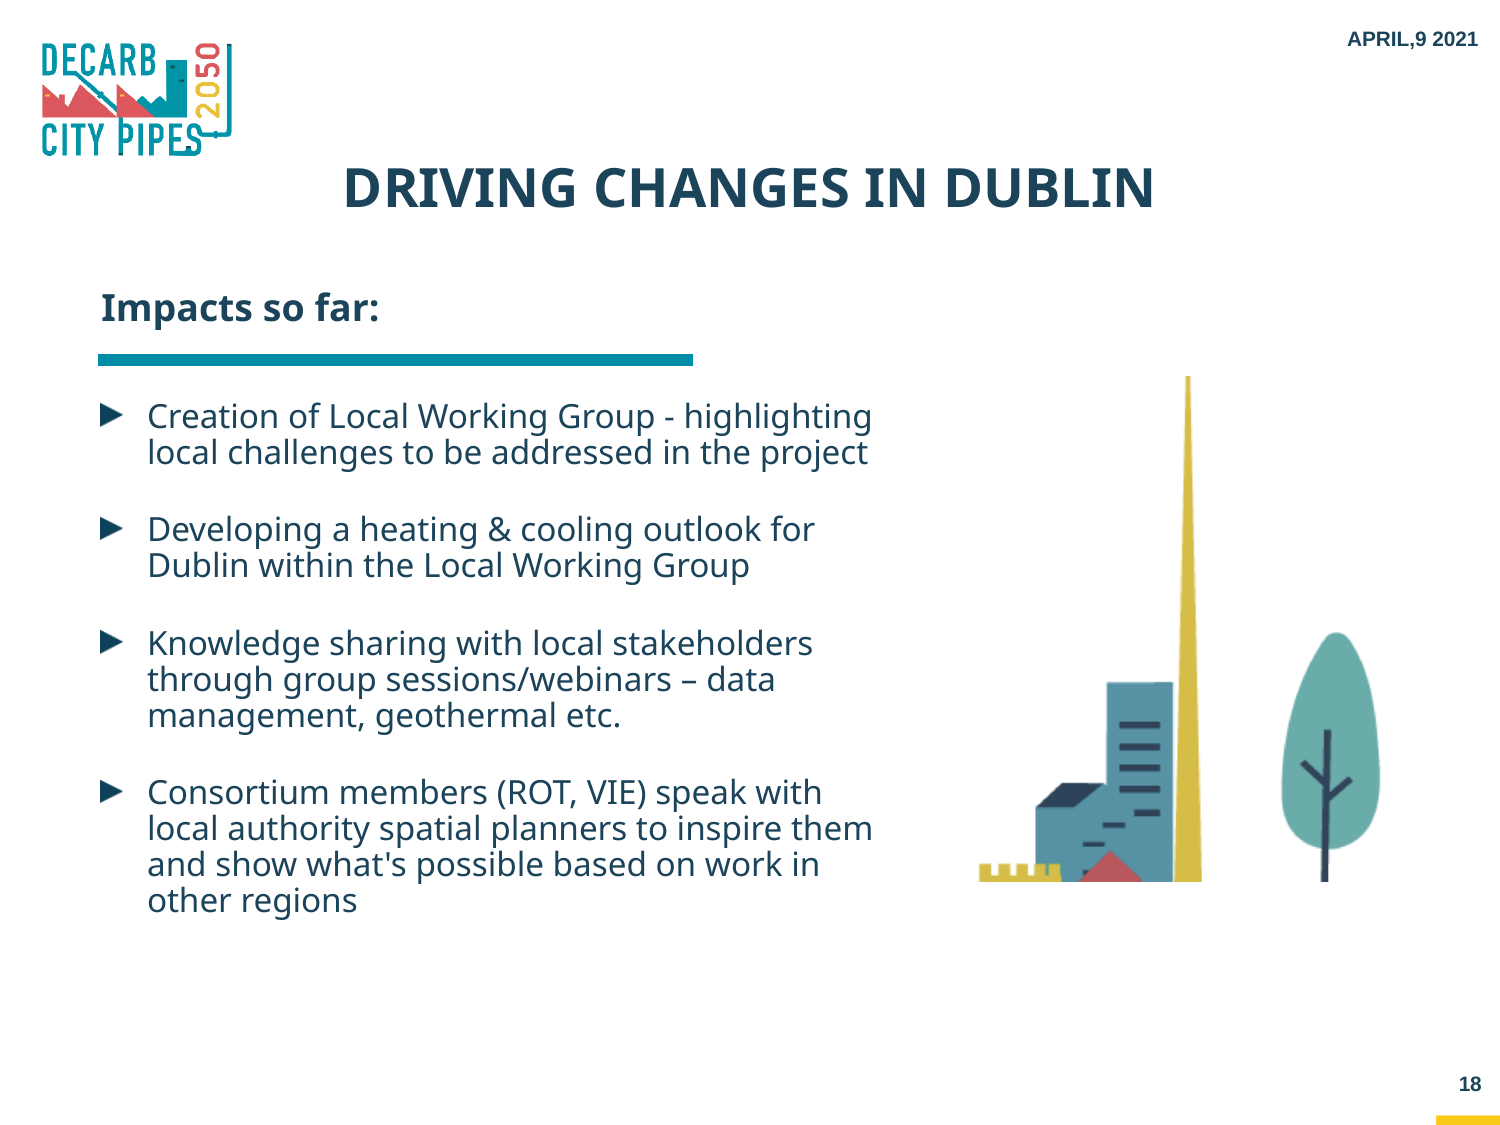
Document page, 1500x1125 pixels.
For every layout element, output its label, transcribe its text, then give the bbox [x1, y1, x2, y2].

picture [100, 403, 124, 428]
picture [100, 780, 124, 804]
picture [100, 517, 124, 541]
picture [34, 26, 239, 172]
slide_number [1155, 17, 1494, 59]
picture [943, 376, 1452, 882]
list Creation of Local Working Group - highlighting local challenges to be addressed in the project Developing a heating & cooling outlook for Dublin within the Local Working Group Knowledge sharing with local stakeholders through group sessions/webinars – data management, geothermal etc. Consortium members (ROT, VIE) speak with local authority spatial planners to inspire them and show what's possible based on work in other regions [85, 392, 910, 1065]
picture [100, 630, 124, 655]
slide_number 18 [1159, 1064, 1497, 1103]
picture [98, 354, 693, 366]
list Impacts so far: [86, 282, 816, 340]
title Driving Changes in Dublin [103, 149, 1397, 231]
picture [1436, 1115, 1500, 1125]
